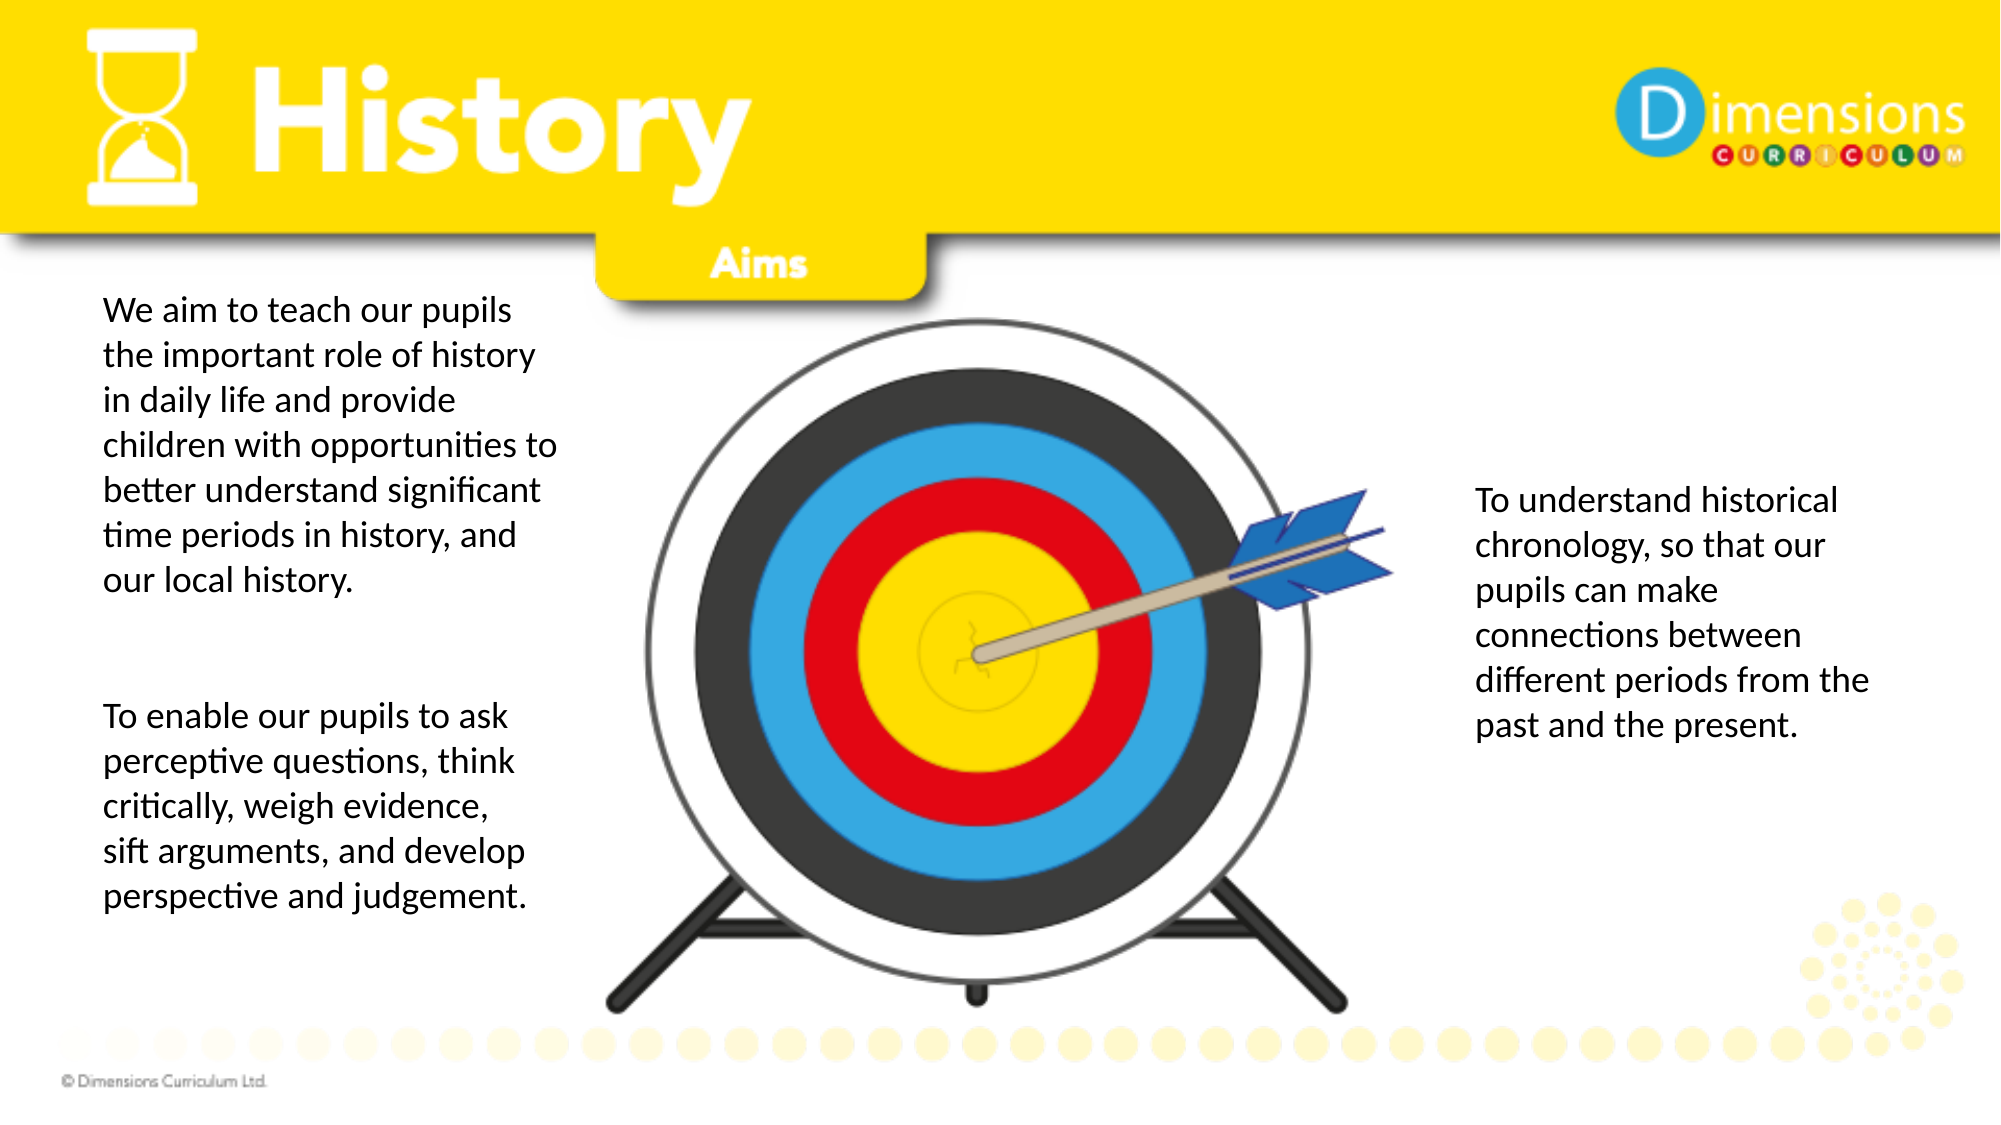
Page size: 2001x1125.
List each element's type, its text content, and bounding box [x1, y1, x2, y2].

text_box To understand historical chronology, so that our pupils can make connections between different periods from the past and the present. [1460, 467, 1924, 752]
text_box We aim to teach our pupils the important role of history in daily life and provide children with opportunities to better understand significant time periods in history, and our local history. [88, 277, 581, 608]
text_box To enable our pupils to ask perceptive questions, think critically, weigh evidence, sift arguments, and develop perspective and judgement. [88, 683, 552, 924]
picture [0, 0, 2001, 1125]
